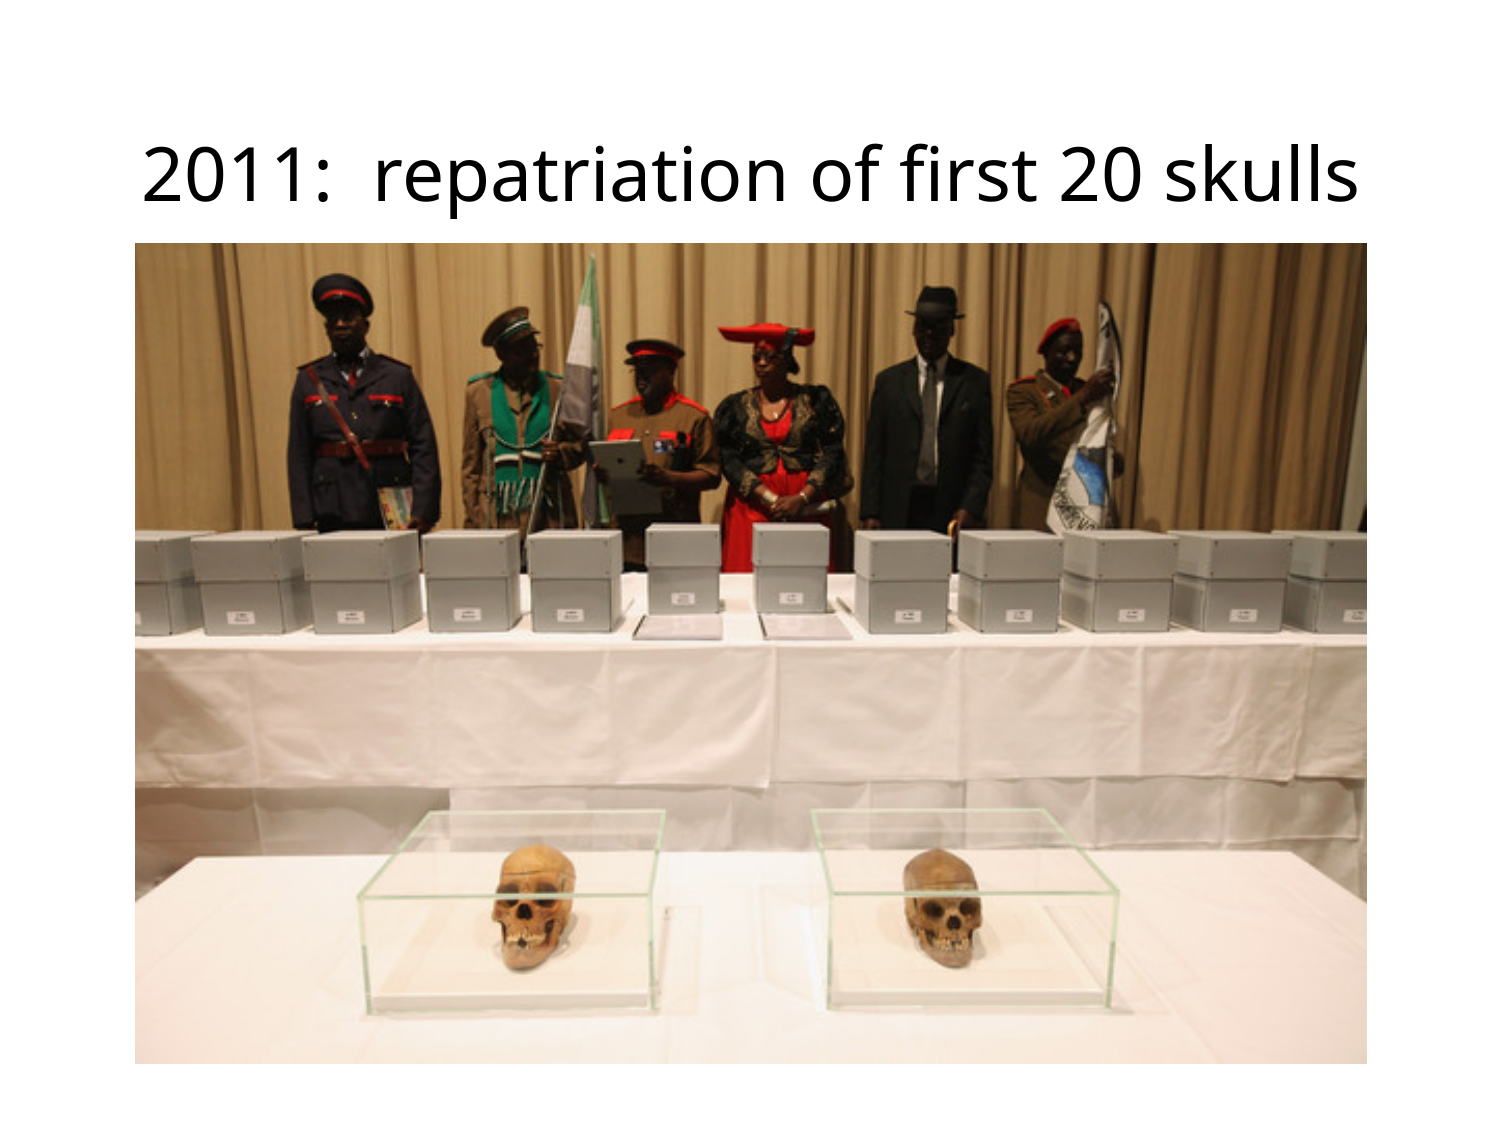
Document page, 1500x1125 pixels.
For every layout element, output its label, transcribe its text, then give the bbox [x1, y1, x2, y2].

title 2011: repatriation of first 20 skulls [76, 78, 1427, 266]
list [135, 243, 1367, 1065]
